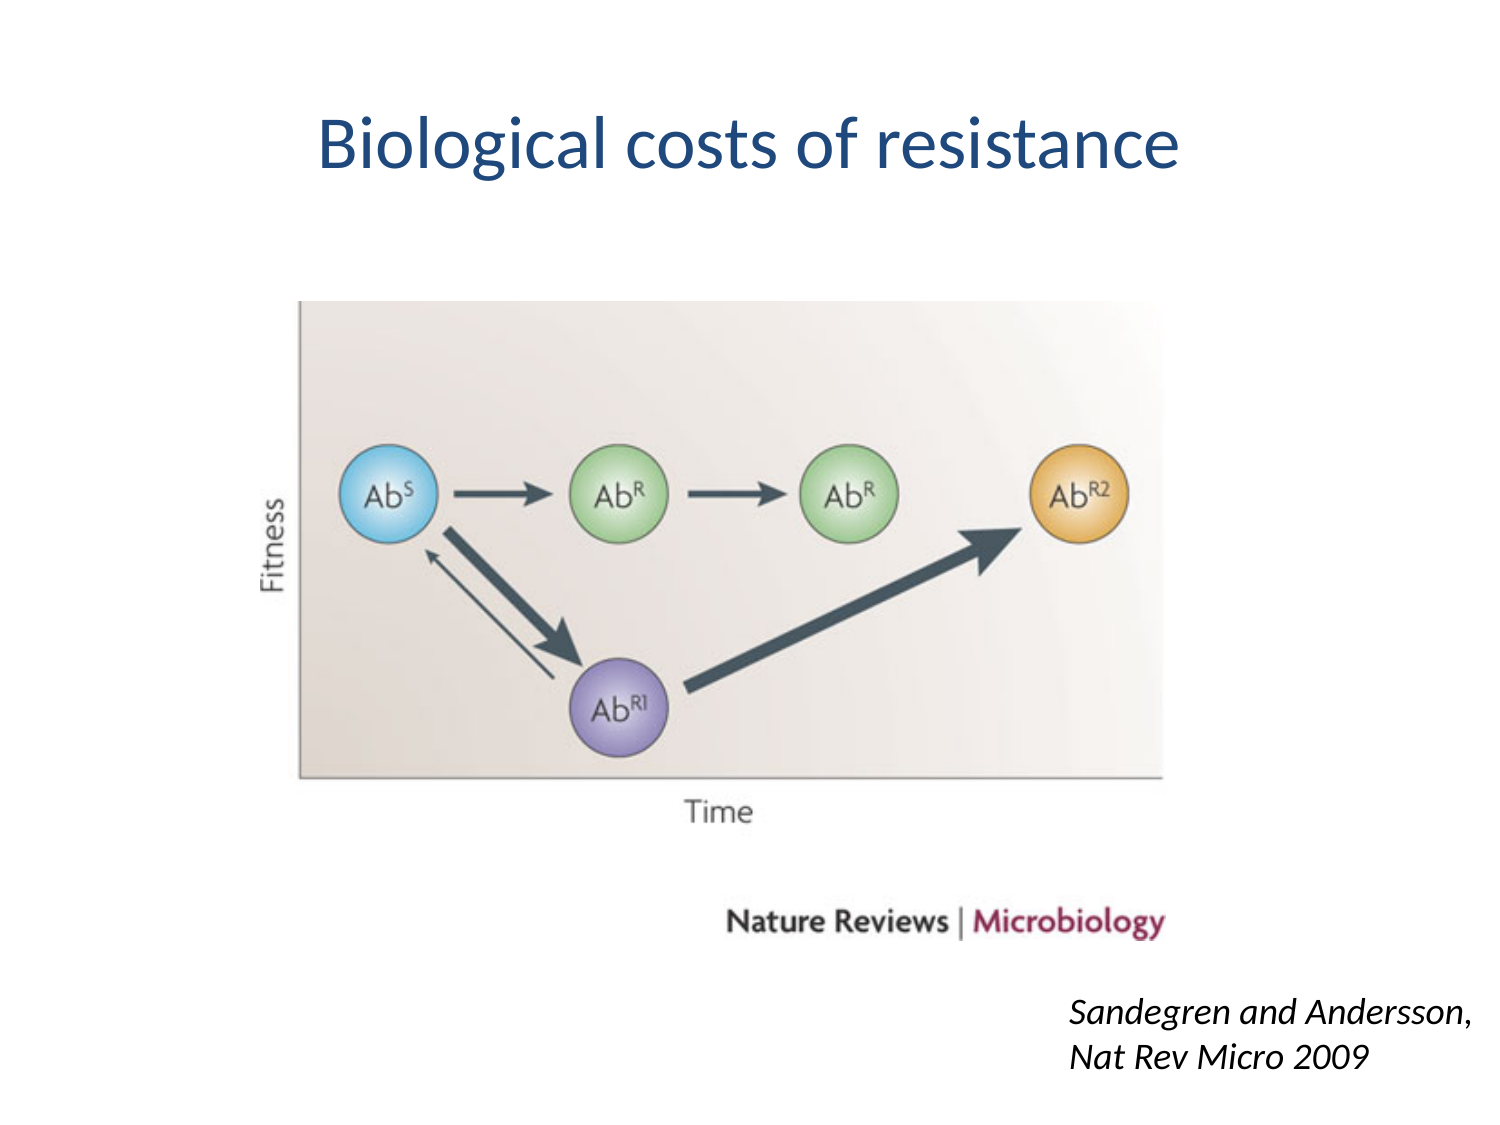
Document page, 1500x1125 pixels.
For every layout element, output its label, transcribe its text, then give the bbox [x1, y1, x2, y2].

text_box Sandegren and Andersson, Nat Rev Micro 2009 [1054, 979, 1498, 1125]
title Biological costs of resistance [75, 45, 1425, 233]
picture [260, 301, 1166, 941]
